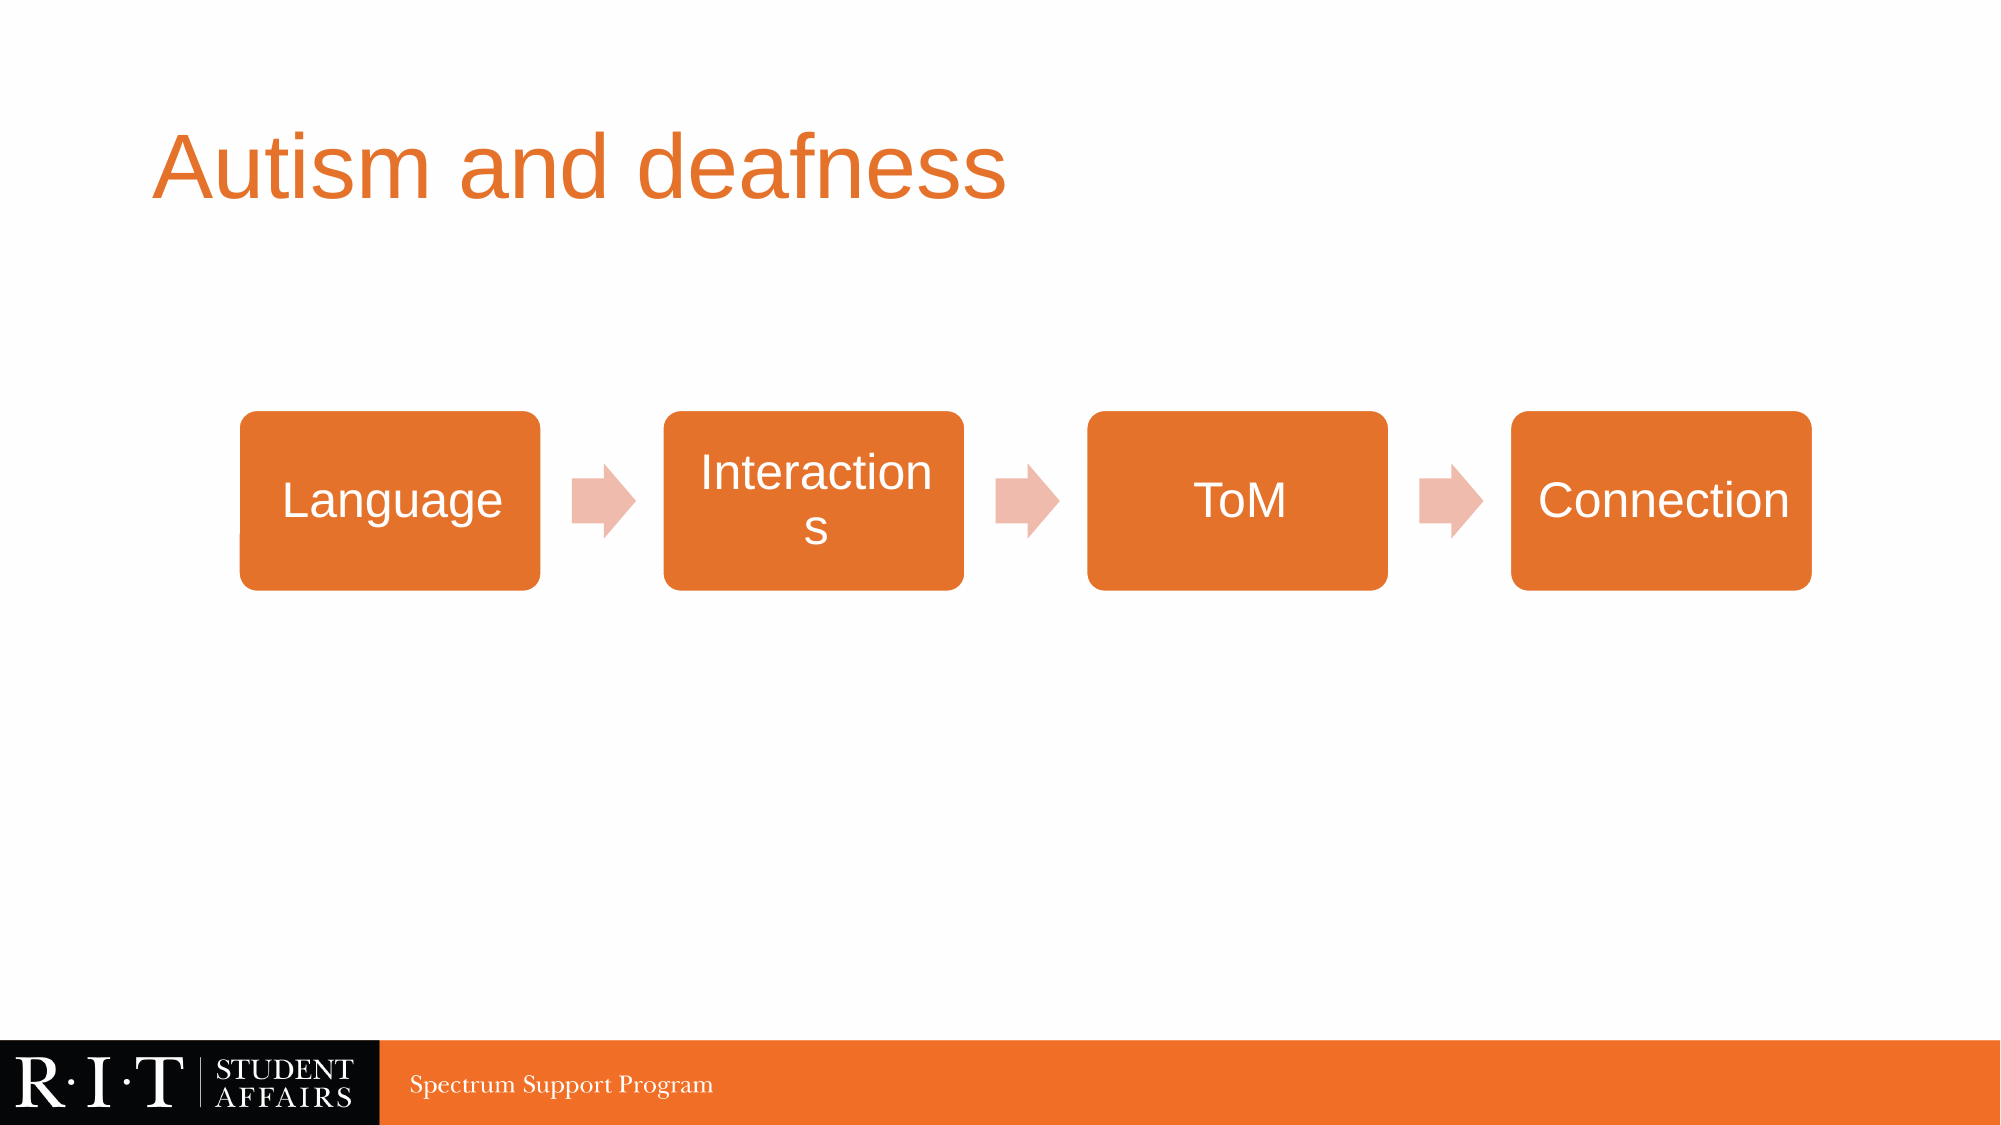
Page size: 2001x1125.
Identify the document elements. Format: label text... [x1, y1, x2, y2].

title Autism and deafness [137, 59, 1863, 278]
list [238, 217, 1814, 784]
picture [0, 0, 2001, 1125]
